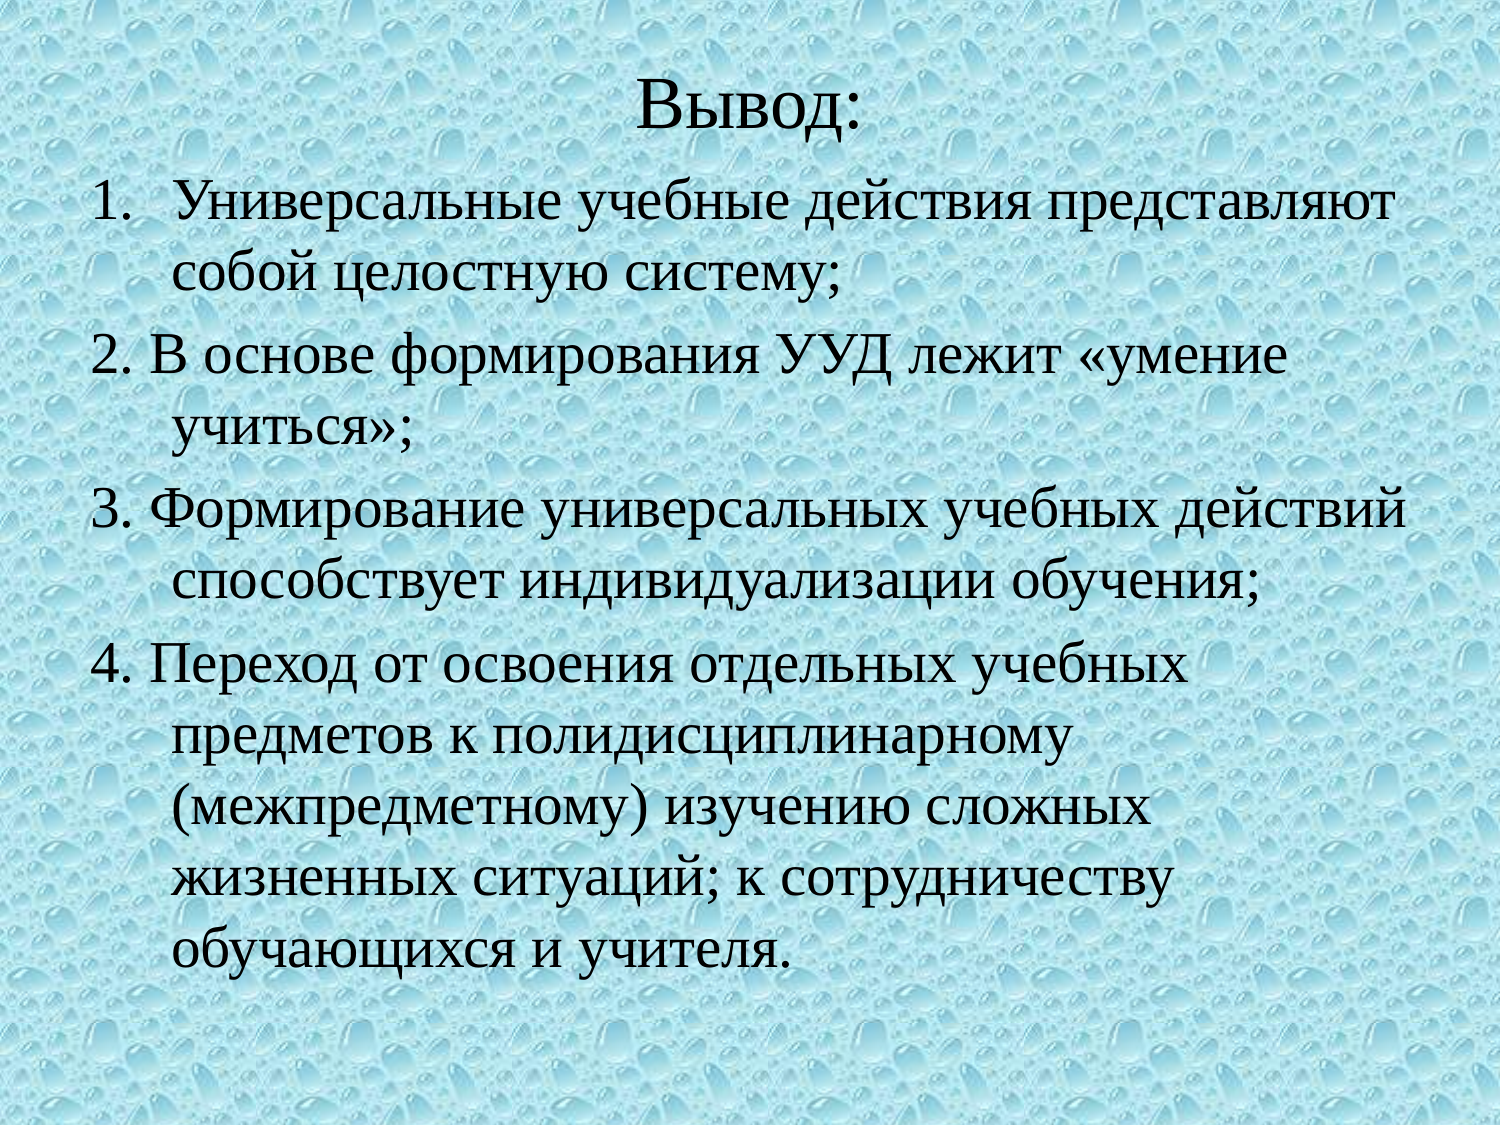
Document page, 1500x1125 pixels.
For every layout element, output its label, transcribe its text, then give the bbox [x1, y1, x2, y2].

list Универсальные учебные действия представляют собой целостную систему; 2. В основе формирования УУД лежит «умение учиться»; 3. Формирование универсальных учебных действий способствует индивидуализации обучения; 4. Переход от освоения отдельных учебных предметов к полидисциплинарному (межпредметному) изучению сложных жизненных ситуаций; к сотрудничеству обучающихся и учителя. [75, 152, 1425, 1005]
title Вывод: [75, 45, 1425, 152]
picture [0, 0, 1500, 1125]
